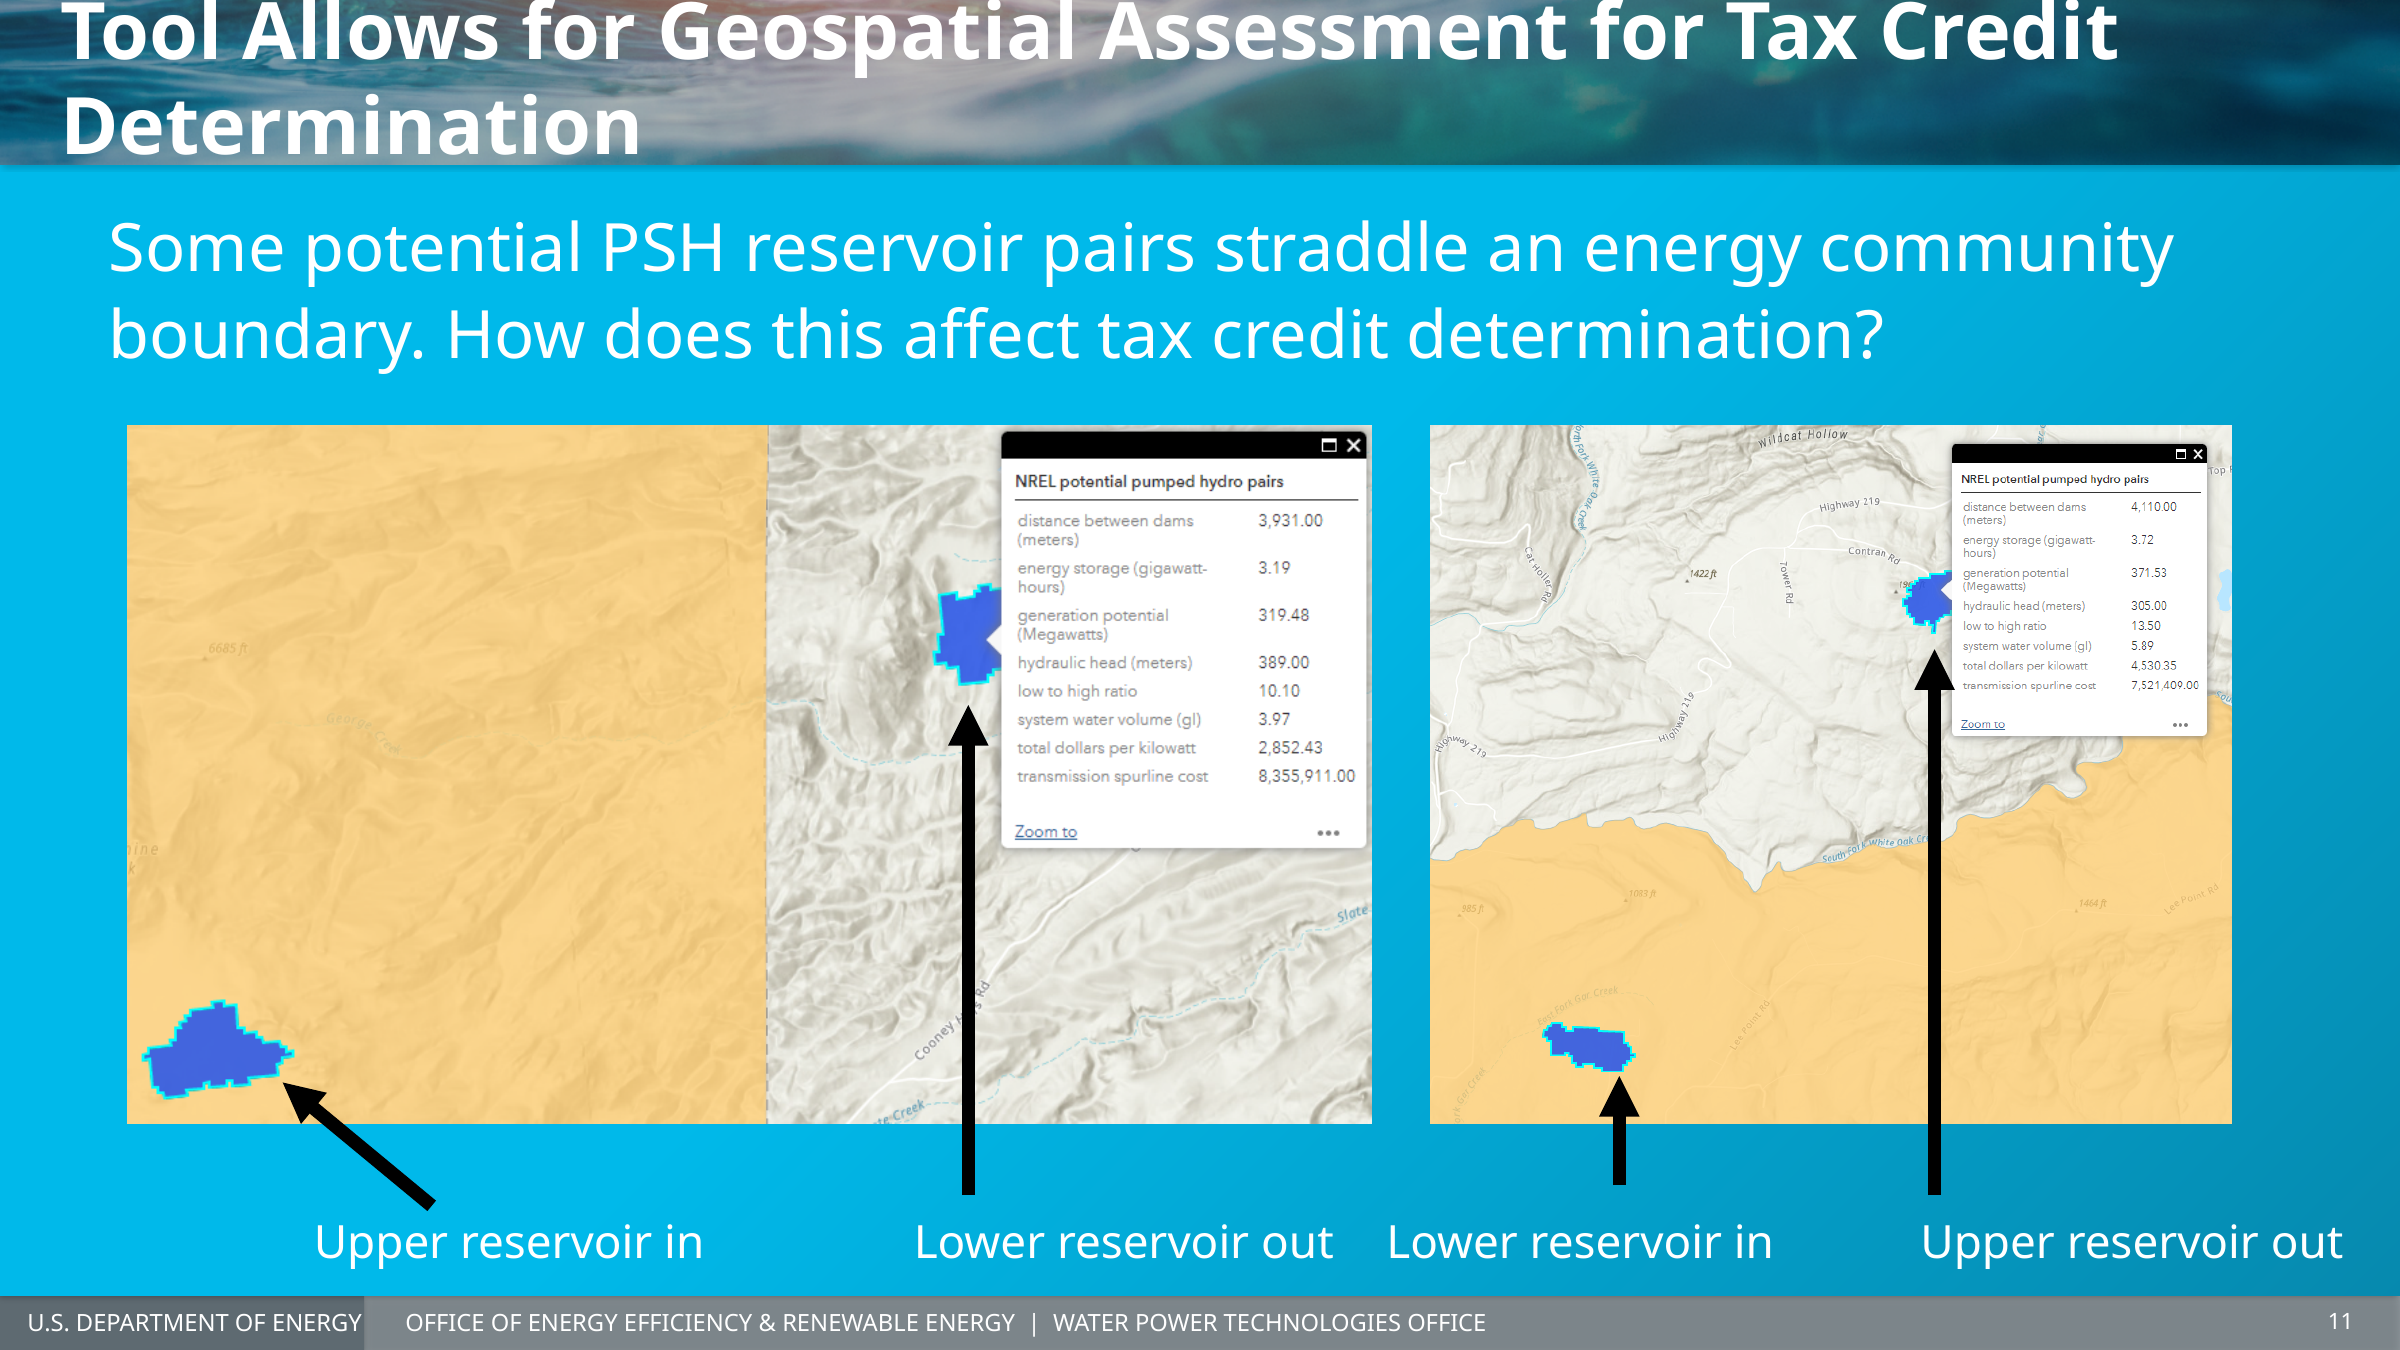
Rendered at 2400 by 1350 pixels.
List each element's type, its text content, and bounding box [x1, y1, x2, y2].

list Some potential PSH reservoir pairs straddle an energy community boundary. How does this affect tax credit determination? [94, 188, 2306, 423]
text_box Upper reservoir in Lower reservoir out [298, 1205, 1362, 1276]
text_box Lower reservoir in Upper reservoir out [1371, 1205, 2400, 1276]
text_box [282, 1082, 432, 1207]
picture [128, 426, 1371, 1124]
title Tool Allows for Geospatial Assessment for Tax Credit Determination [0, 0, 2400, 161]
picture [1431, 426, 2231, 1124]
